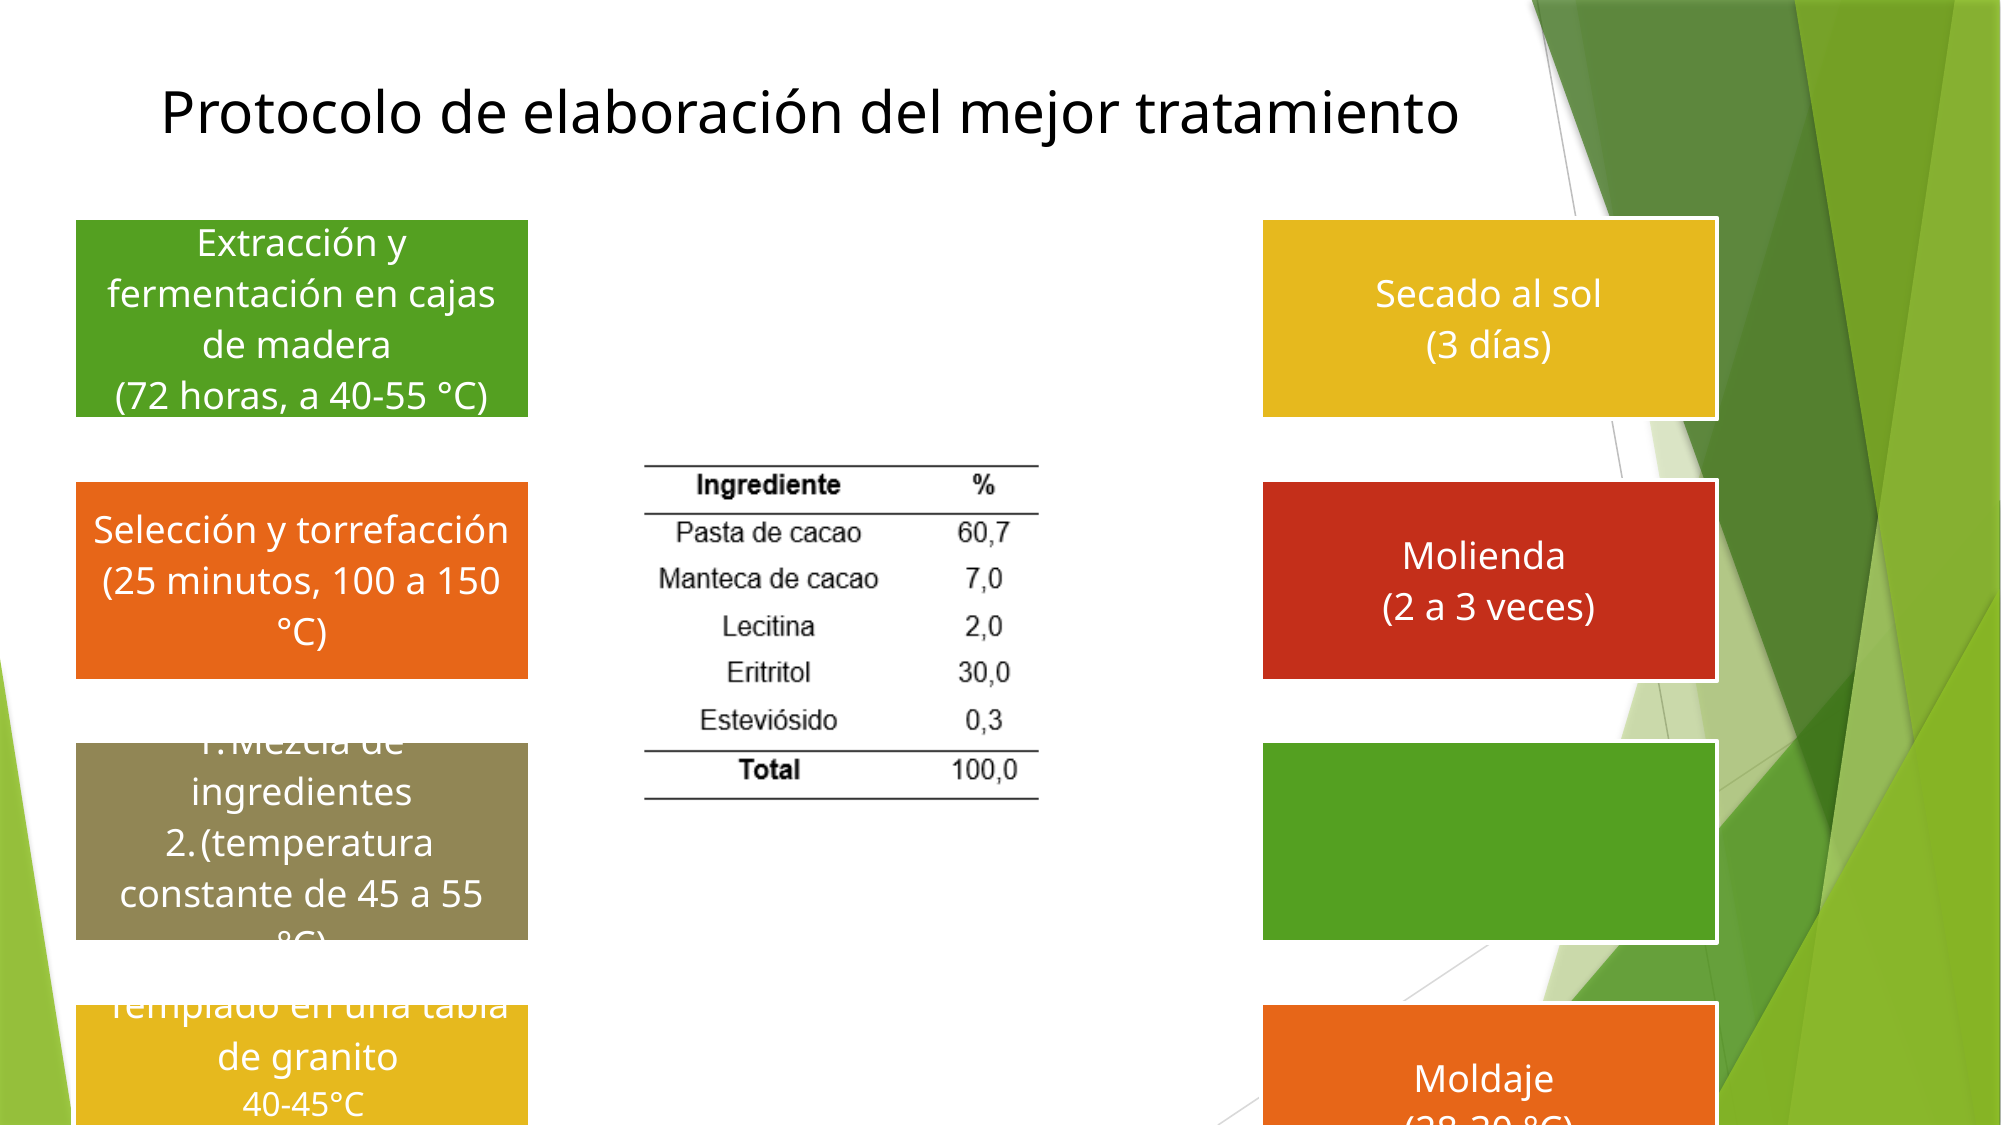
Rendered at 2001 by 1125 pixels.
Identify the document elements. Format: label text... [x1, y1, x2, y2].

title Protocolo de elaboración del mejor tratamiento [145, 68, 1638, 208]
picture [643, 456, 1040, 813]
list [72, 217, 1901, 1063]
